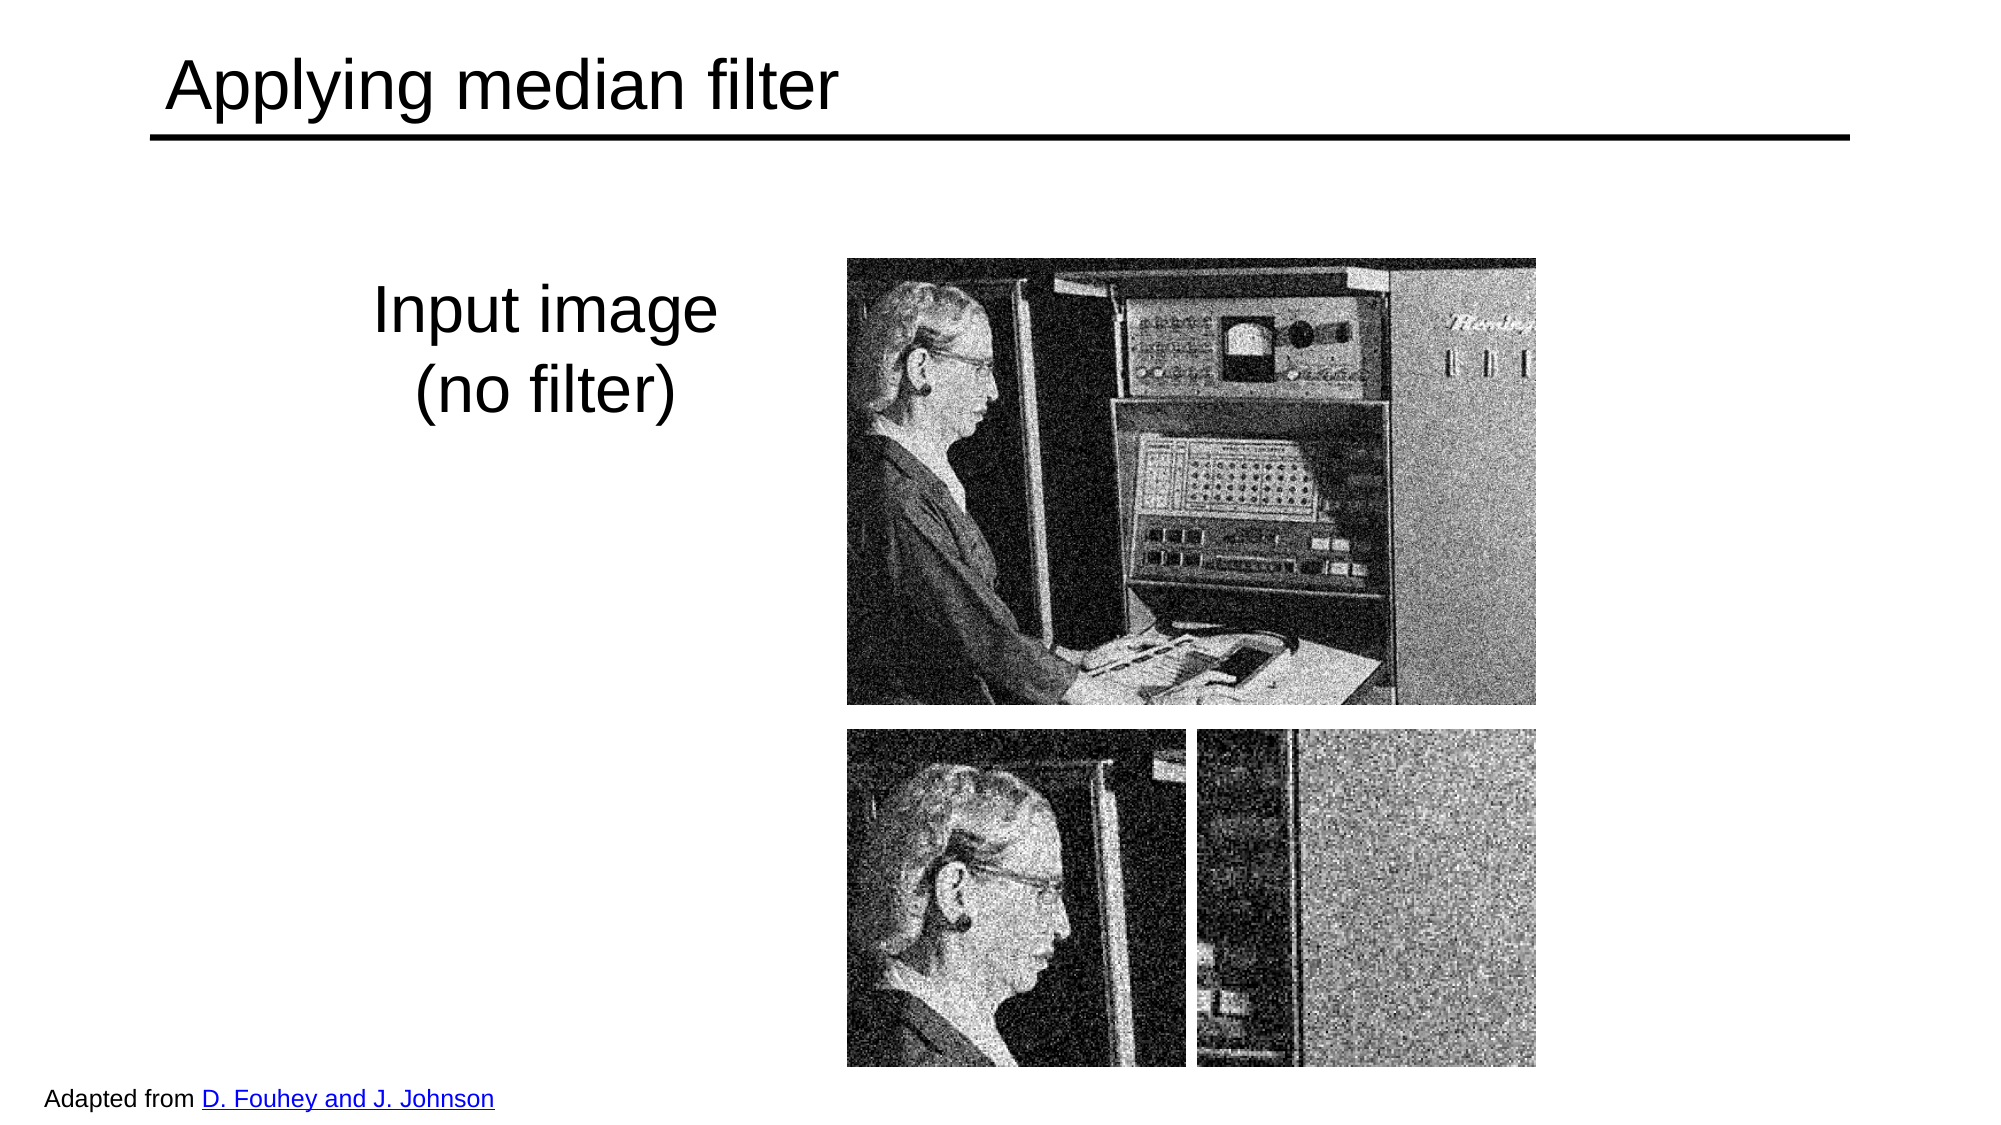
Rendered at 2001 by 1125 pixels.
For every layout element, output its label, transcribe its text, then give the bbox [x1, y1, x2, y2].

text_box Input image (no filter) [301, 258, 792, 434]
text_box Adapted from D. Fouhey and J. Johnson [29, 1074, 511, 1120]
picture [847, 728, 1186, 1067]
title Applying median filter [149, 12, 1851, 151]
picture [847, 258, 1536, 705]
picture [1197, 728, 1536, 1067]
